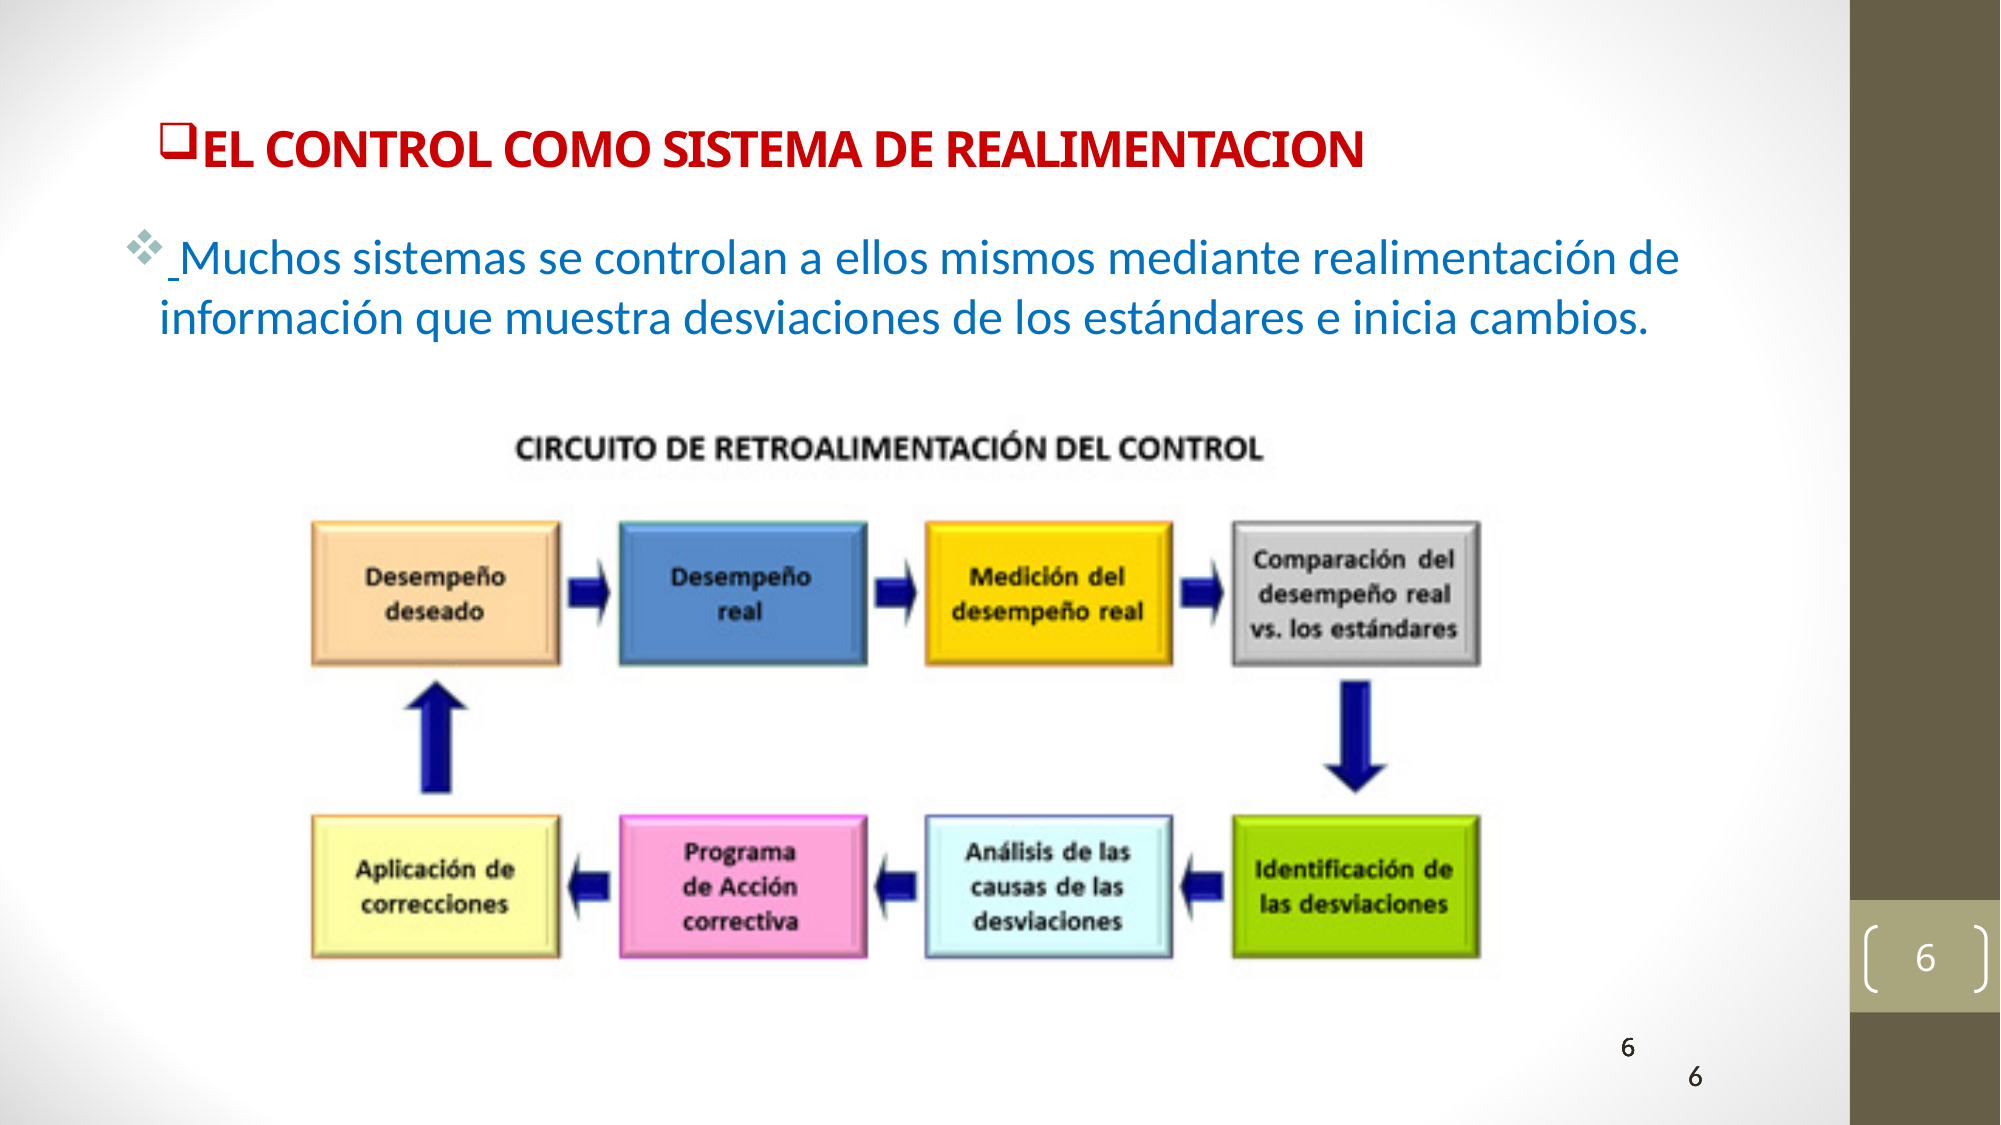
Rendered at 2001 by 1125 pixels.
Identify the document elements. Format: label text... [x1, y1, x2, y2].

text_box 6 [1650, 1024, 1718, 1100]
slide_number 6 [1864, 924, 1988, 994]
text_box 6 [1325, 1024, 1650, 1103]
picture [0, 0, 1849, 1125]
list Muchos sistemas se controlan a ellos mismos mediante realimentación de información que muestra desviaciones de los estándares e inicia cambios. [39, 146, 1698, 1100]
title EL CONTROL COMO SISTEMA DE REALIMENTACION [141, 101, 1809, 185]
